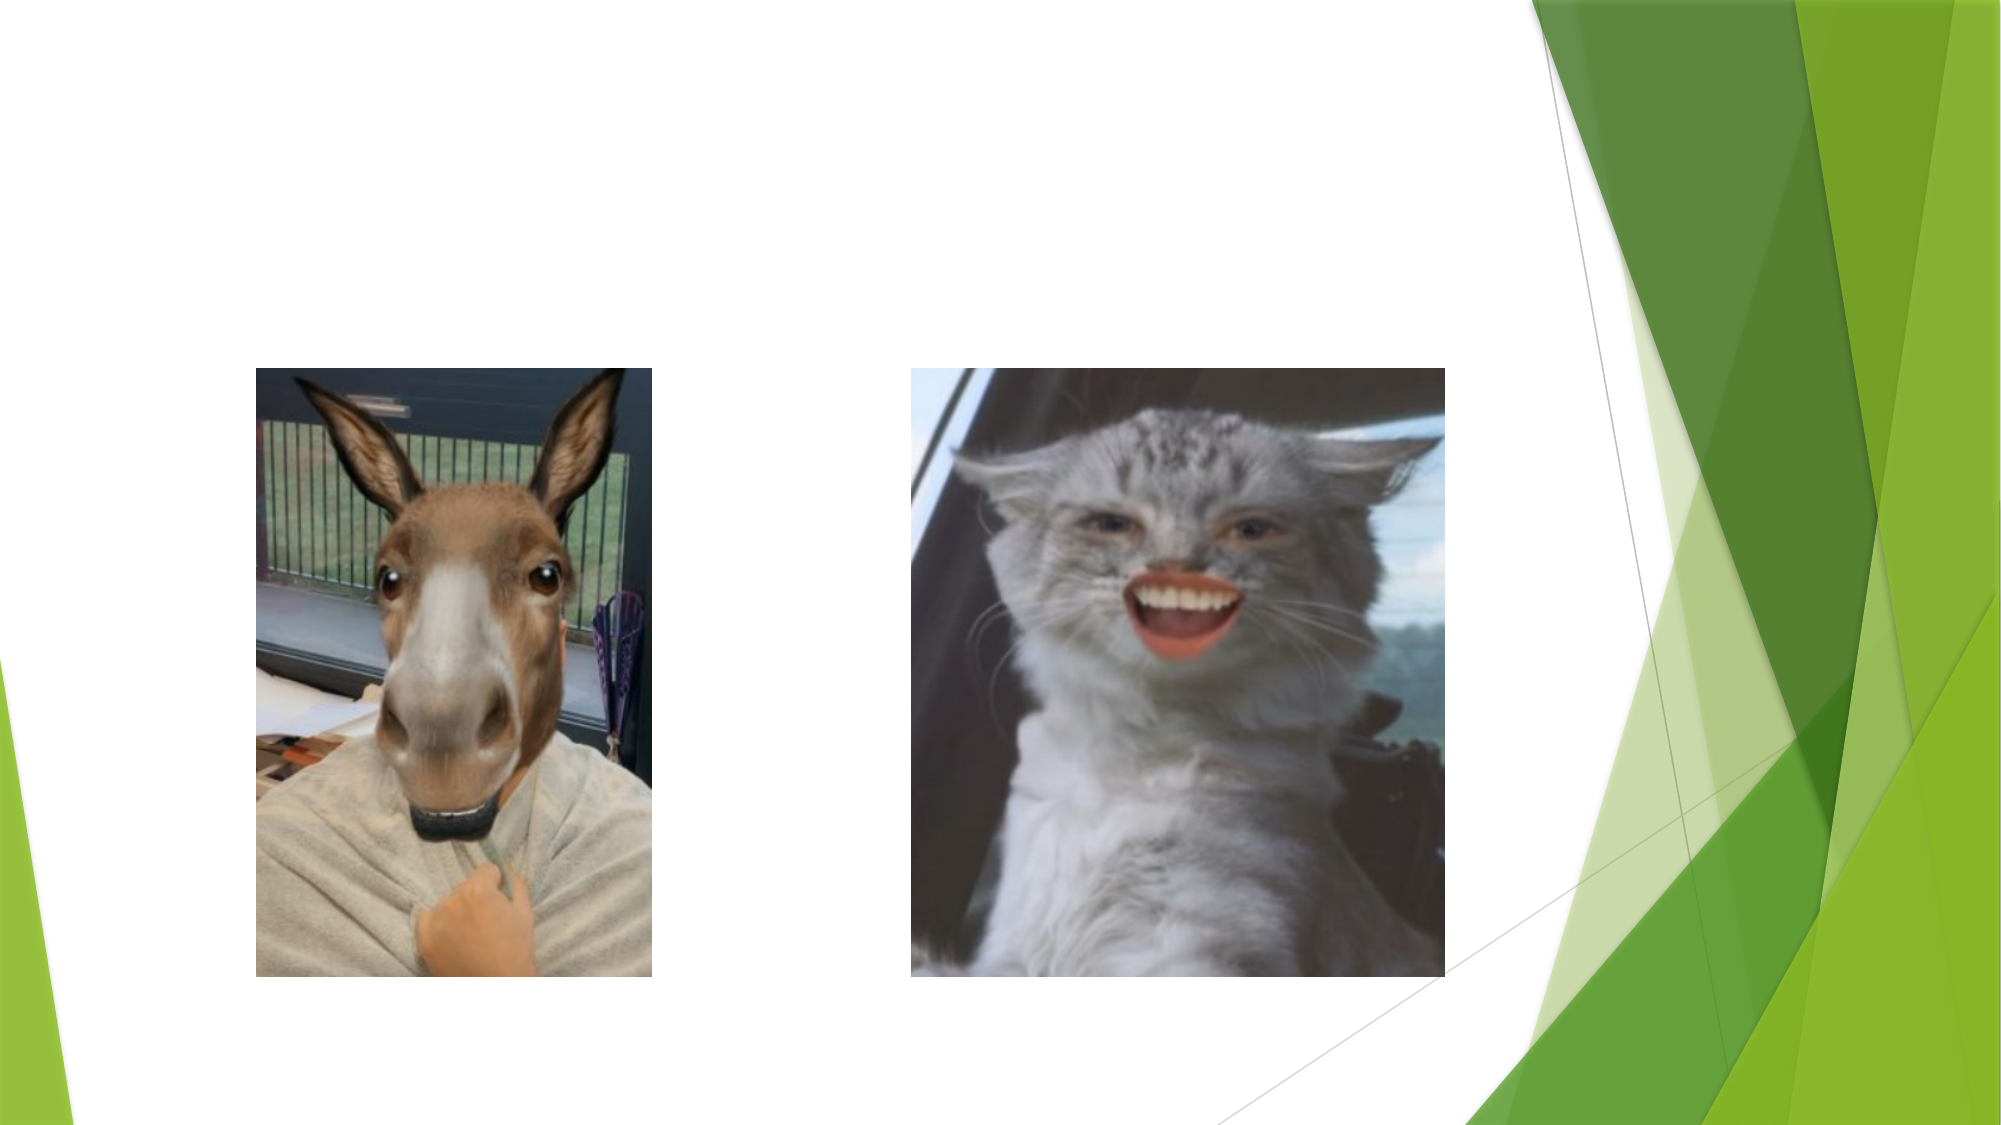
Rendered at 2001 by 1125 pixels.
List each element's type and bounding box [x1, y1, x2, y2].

list [910, 368, 1446, 978]
list [256, 368, 653, 978]
